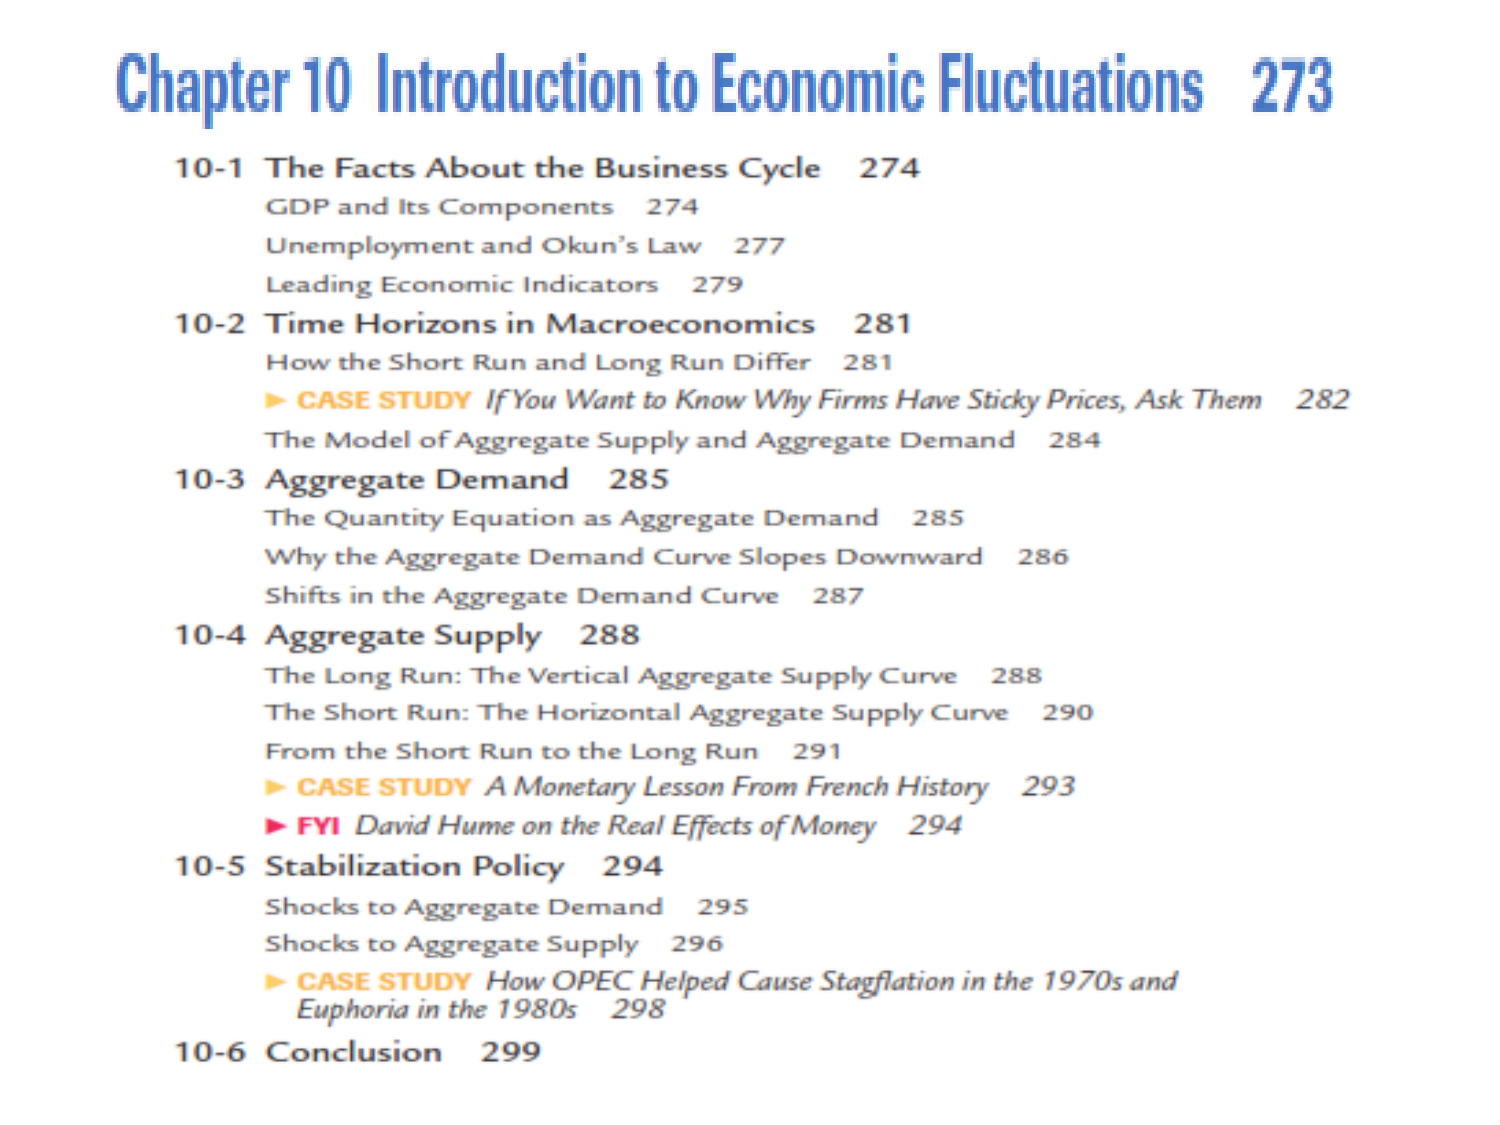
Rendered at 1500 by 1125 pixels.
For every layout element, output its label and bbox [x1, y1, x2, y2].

picture [87, 37, 1388, 1076]
